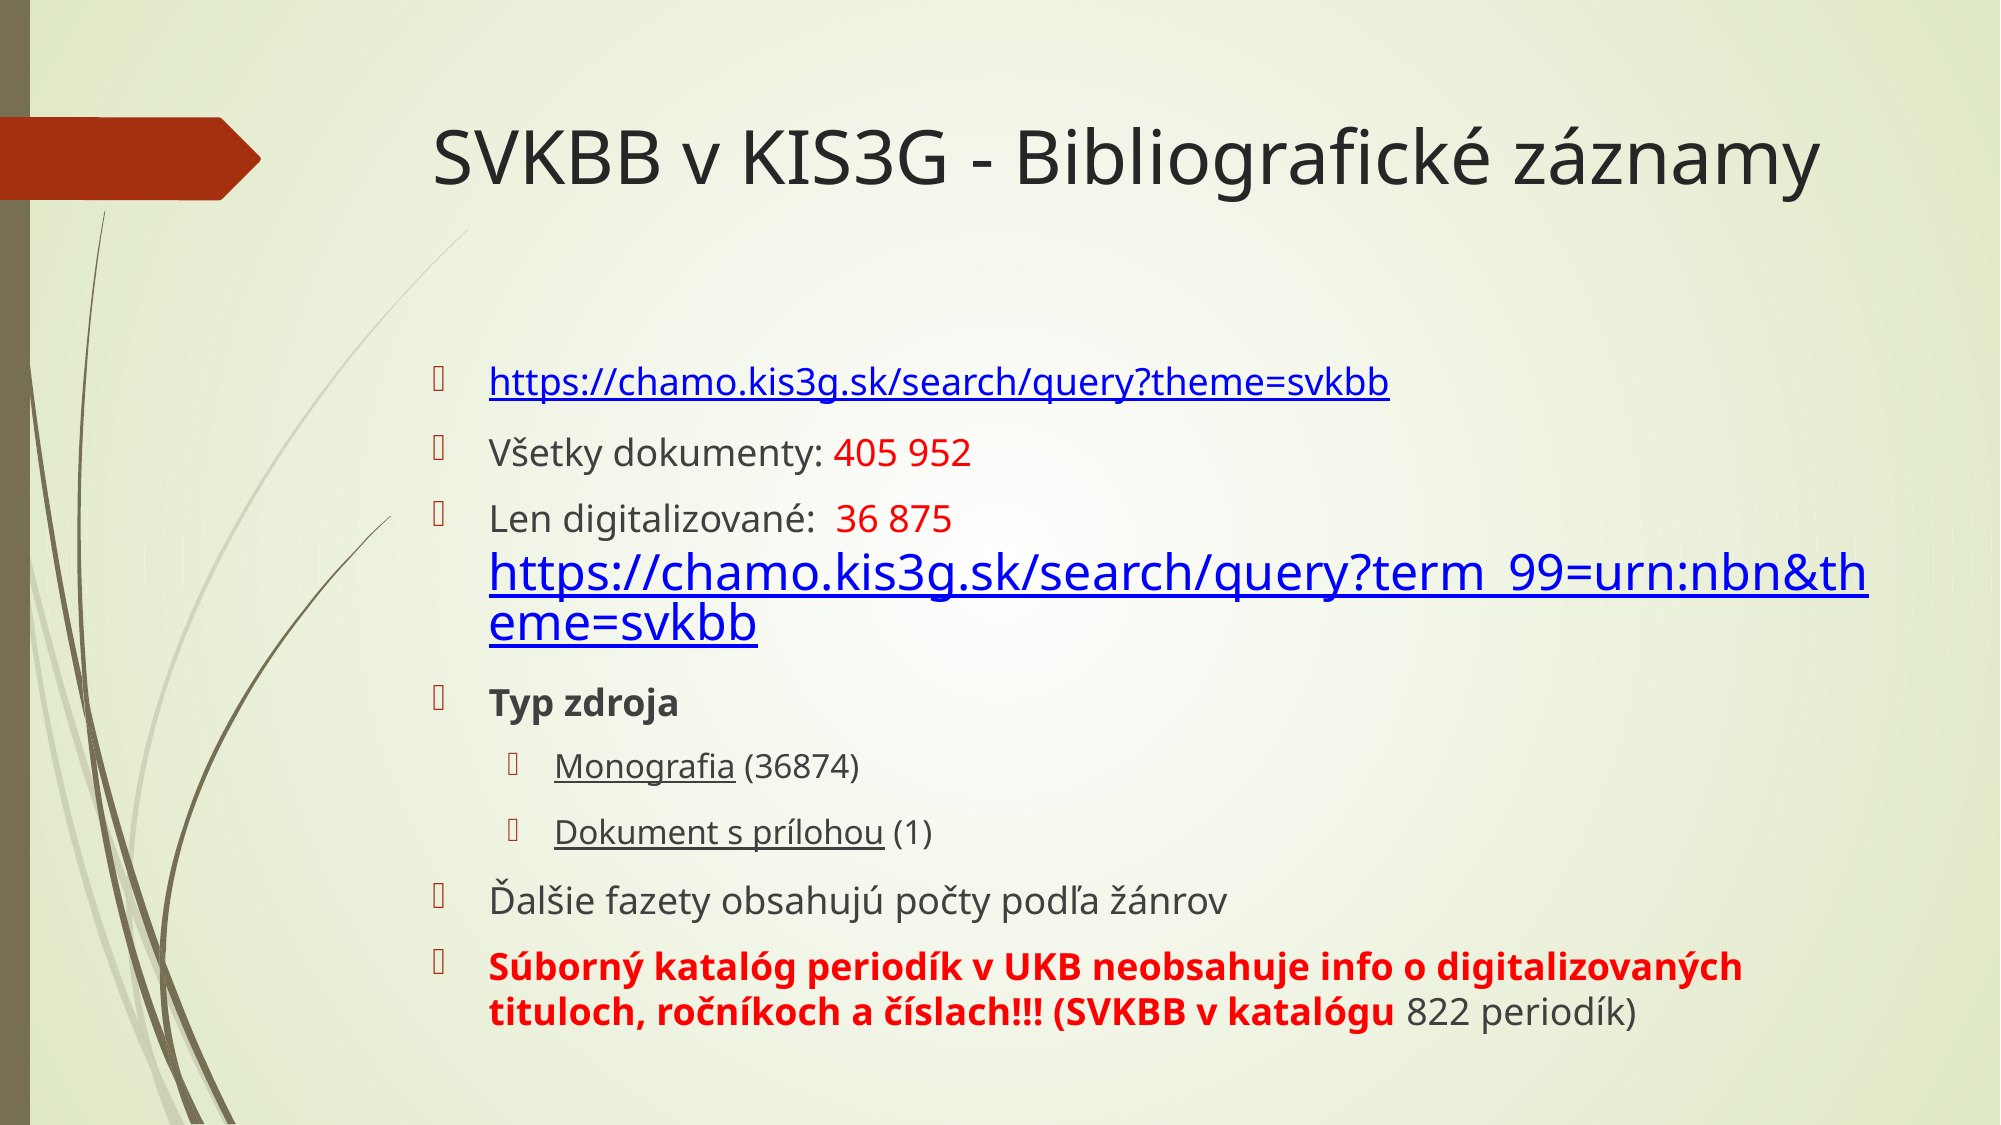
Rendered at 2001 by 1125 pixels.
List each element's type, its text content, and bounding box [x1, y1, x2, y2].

title SVKBB v KIS3G - Bibliografické záznamy [424, 101, 1888, 313]
list https://chamo.kis3g.sk/search/query?theme=svkbb Všetky dokumenty: 405 952 Len digitalizované: 36 875 https://chamo.kis3g.sk/search/query?term_99=urn:nbn&theme=svkbb Typ zdroja Monografia (36874) Dokument s prílohou (1) Ďalšie fazety obsahujú počty podľa žánrov Súborný katalóg periodík v UKB neobsahuje info o digitalizovaných tituloch, ročníkoch a číslach!!! (SVKBB v katalógu 822 periodík) [424, 349, 1888, 1082]
